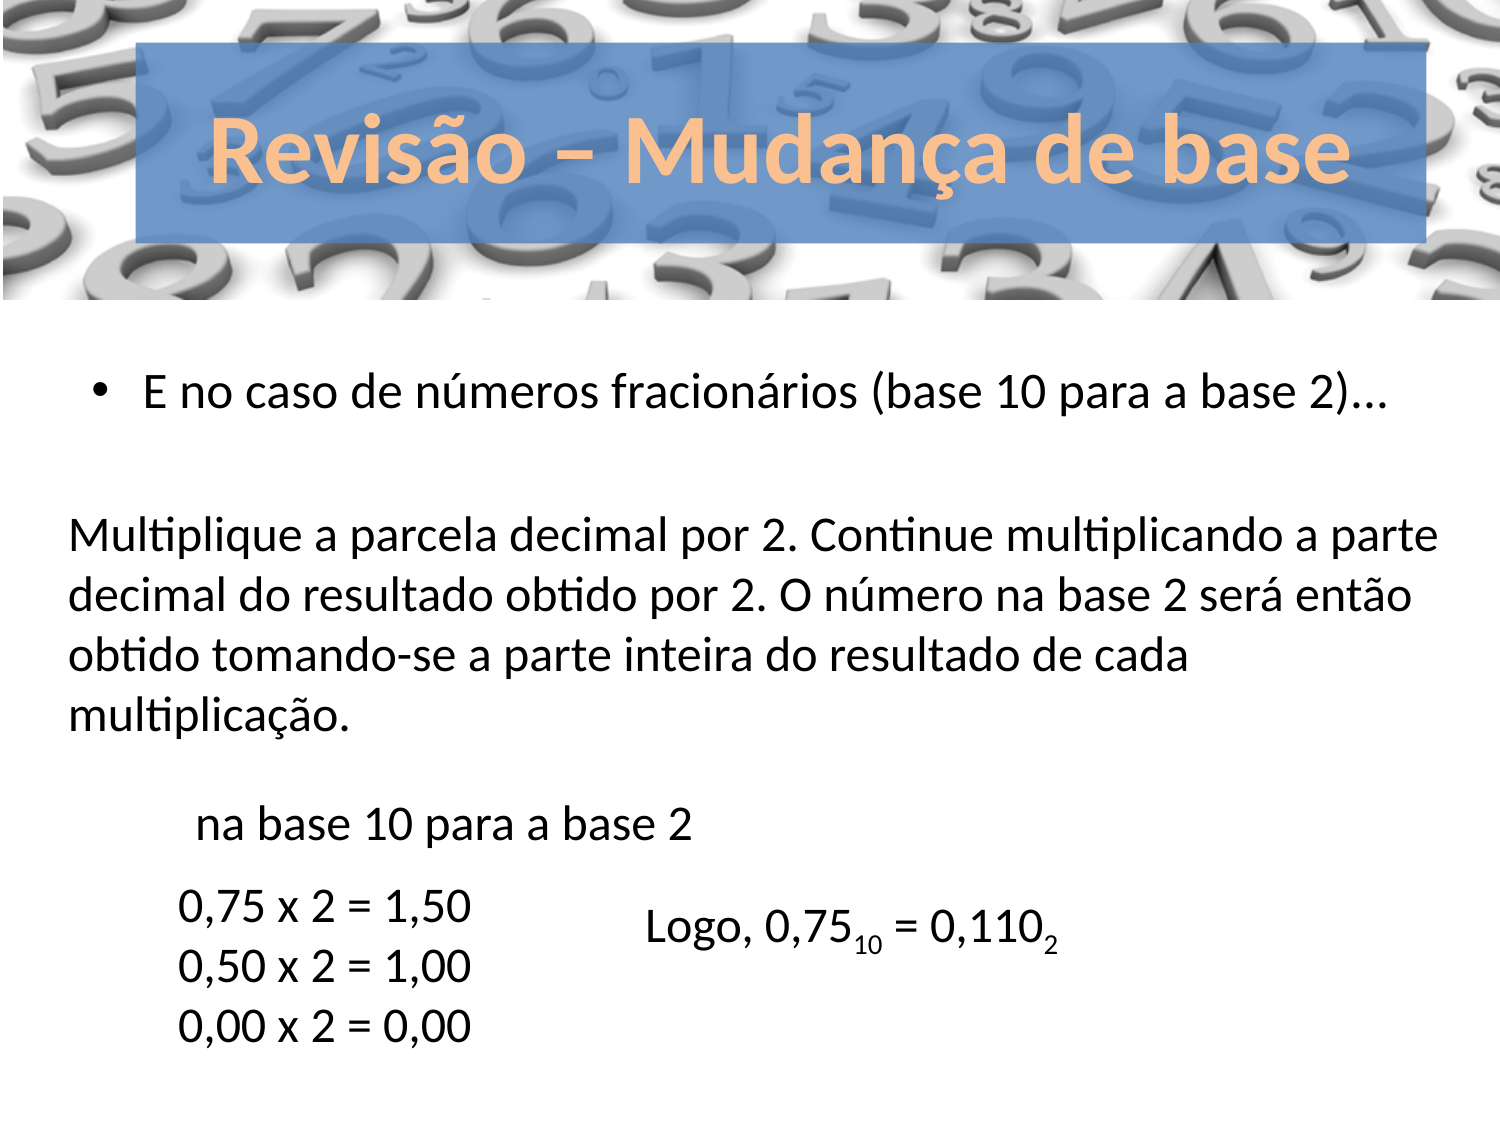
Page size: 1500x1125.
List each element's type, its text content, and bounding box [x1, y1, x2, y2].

text_box Logo, 0,7510 = 0,1102 [630, 884, 1074, 968]
picture [2, 0, 1500, 301]
text_box 0,75 x 2 = 1,50 0,50 x 2 = 1,00 0,00 x 2 = 0,00 [163, 865, 487, 1061]
text_box Multiplique a parcela decimal por 2. Continue multiplicando a parte decimal do resultado obtido por 2. O número na base 2 será então obtido tomando-se a parte inteira do resultado de cada multiplicação. [53, 494, 1491, 749]
list E no caso de números fracionários (base 10 para a base 2)... [76, 349, 1427, 480]
